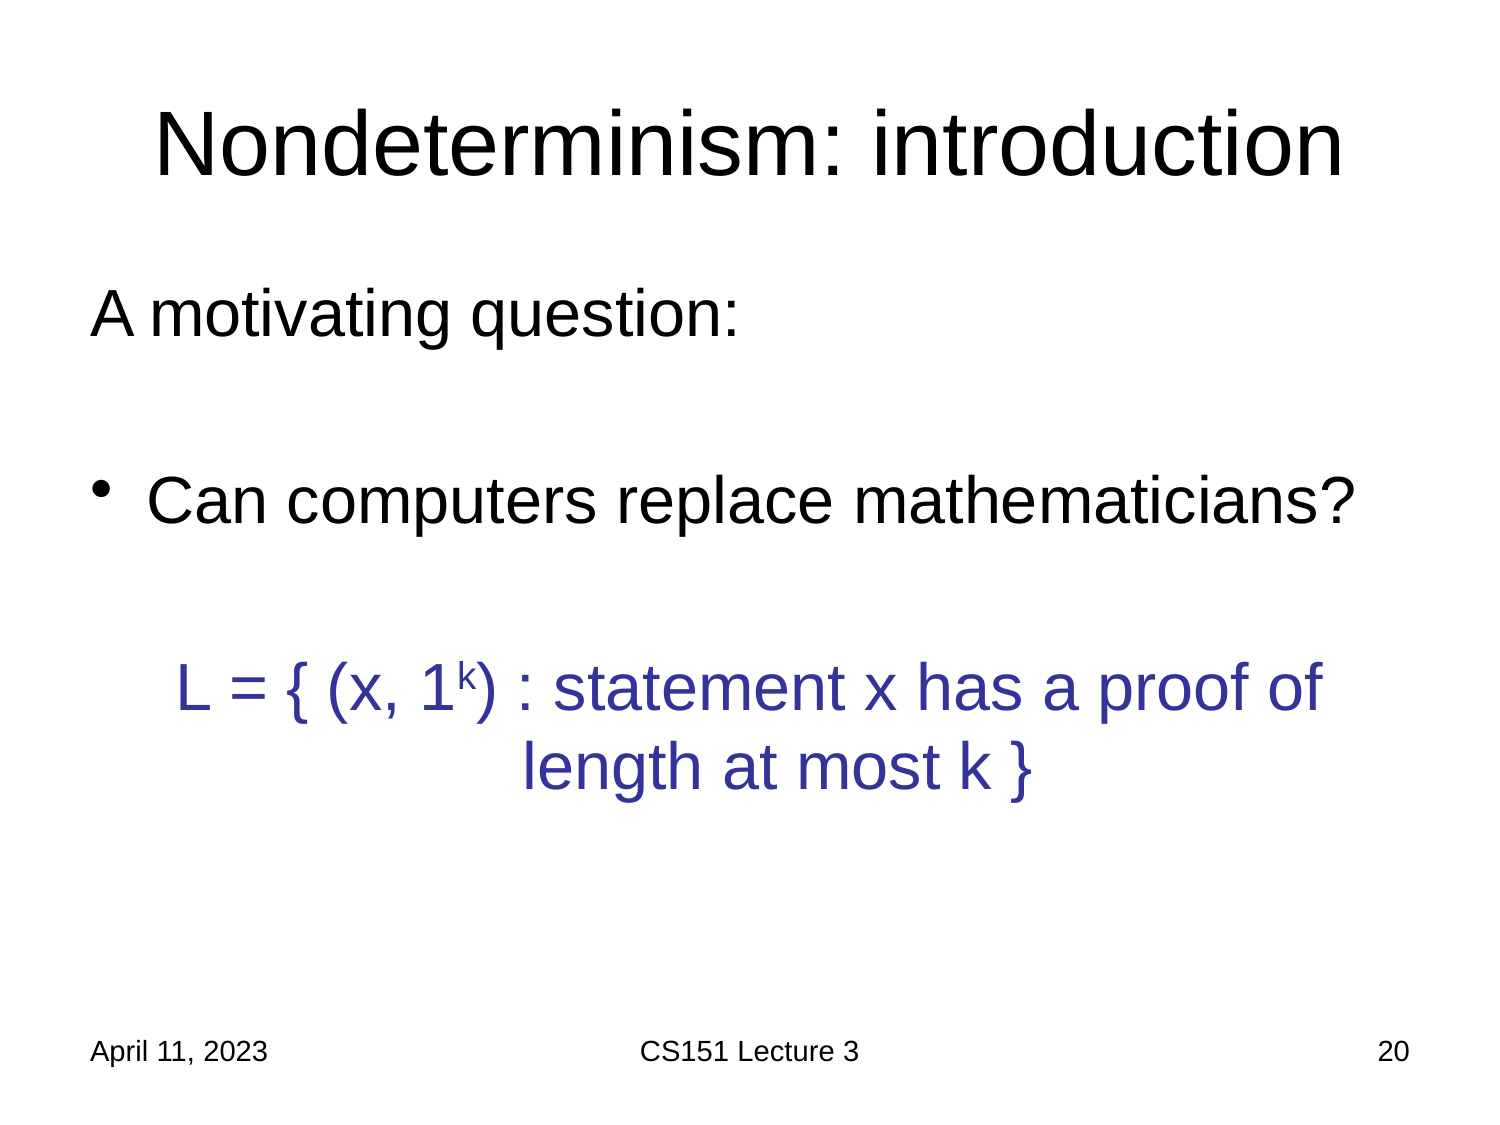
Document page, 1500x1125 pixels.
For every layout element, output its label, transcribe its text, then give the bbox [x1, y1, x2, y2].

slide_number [74, 1024, 426, 1103]
title Nondeterminism: introduction [75, 45, 1425, 233]
slide_number 20 [1074, 1024, 1426, 1103]
footer CS151 Lecture 3 [512, 1024, 988, 1103]
list A motivating question: Can computers replace mathematicians? L = { (x, 1k) : statement x has a proof of length at most k } [75, 262, 1425, 1005]
